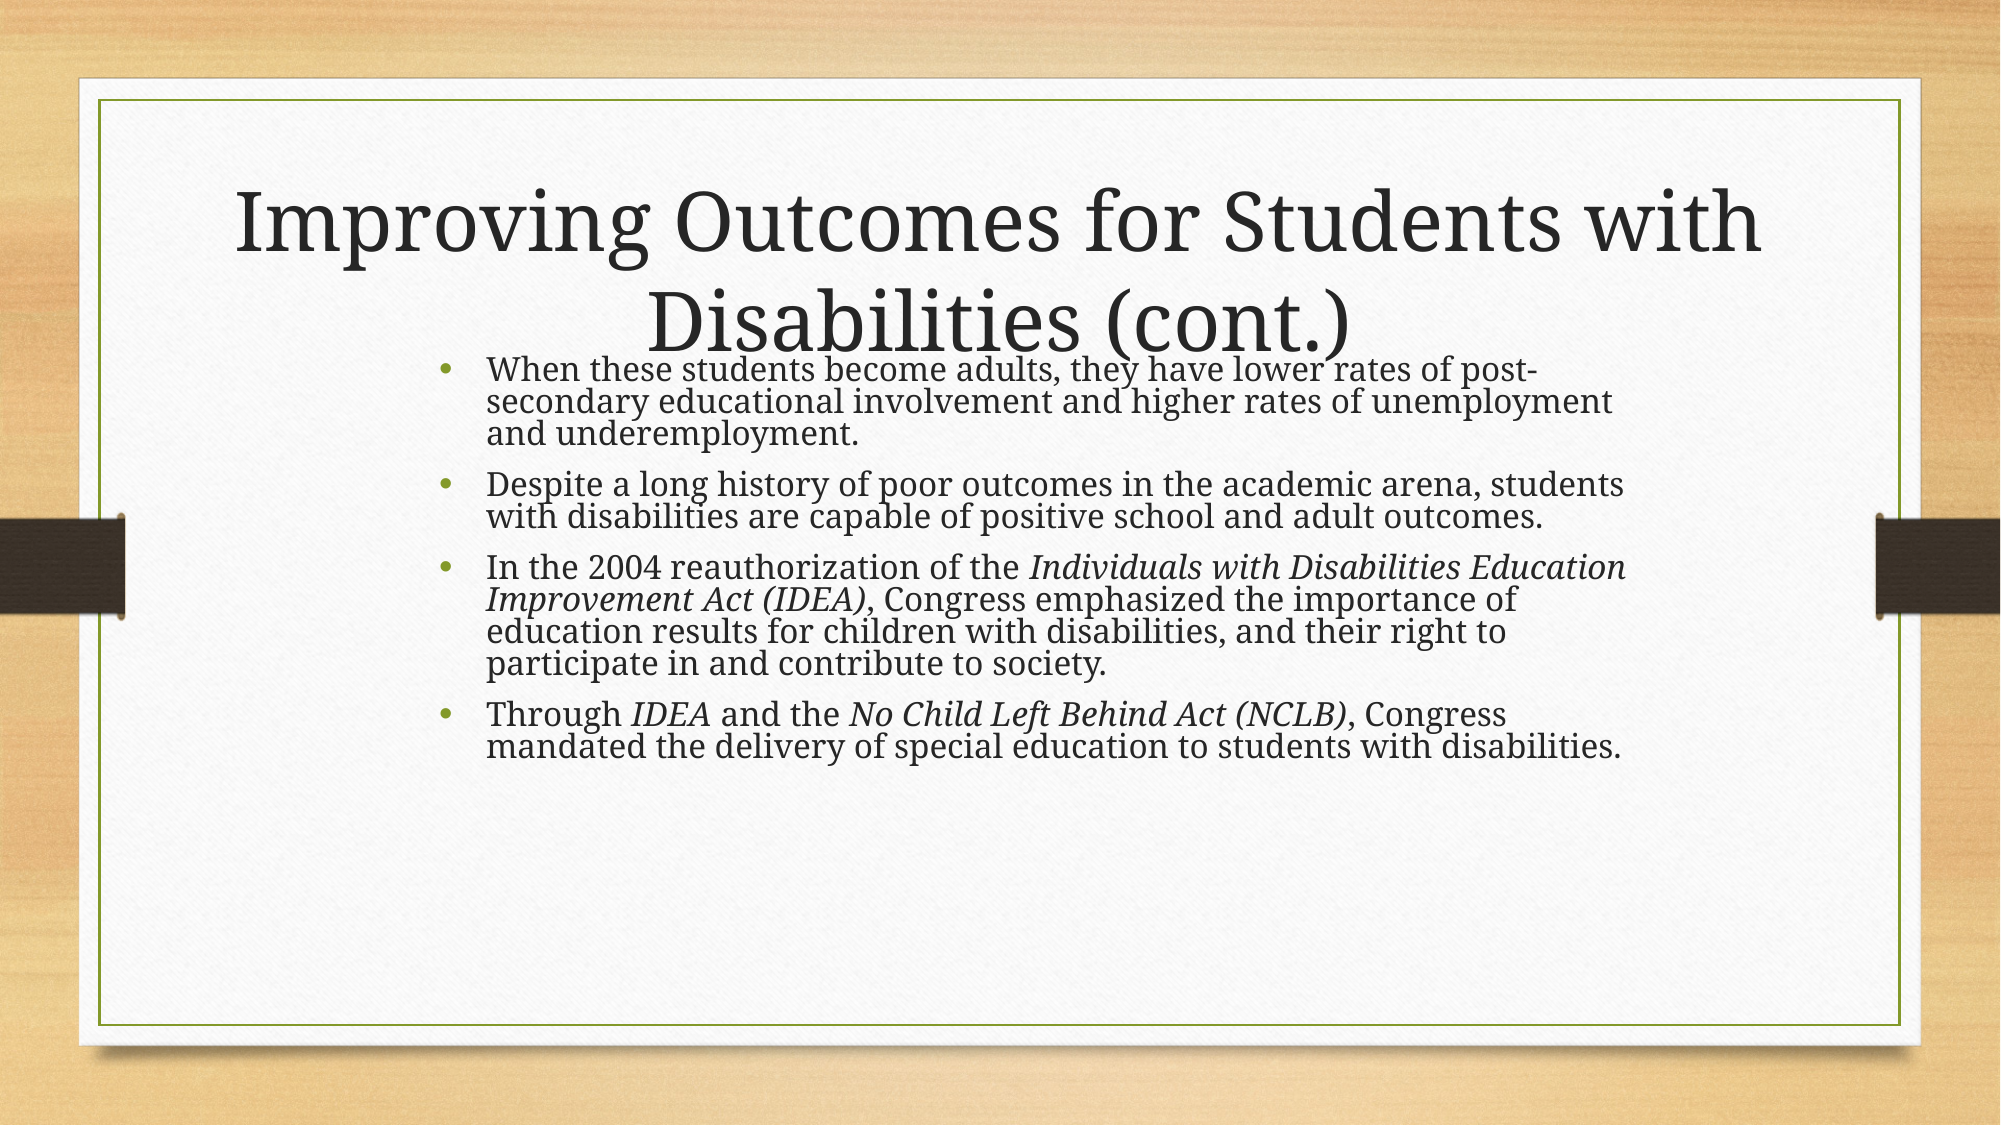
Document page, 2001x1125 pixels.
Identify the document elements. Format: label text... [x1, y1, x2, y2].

picture [0, 0, 2001, 1125]
list When these students become adults, they have lower rates of post-secondary educational involvement and higher rates of unemployment and underemployment. Despite a long history of poor outcomes in the academic arena, students with disabilities are capable of positive school and adult outcomes. In the 2004 reauthorization of the Individuals with Disabilities Education Improvement Act (IDEA), Congress emphasized the importance of education results for children with disabilities, and their right to participate in and contribute to society. Through IDEA and the No Child Left Behind Act (NCLB), Congress mandated the delivery of special education to students with disabilities. [424, 289, 1688, 1075]
title Improving Outcomes for Students with Disabilities (cont.) [212, 161, 1788, 375]
